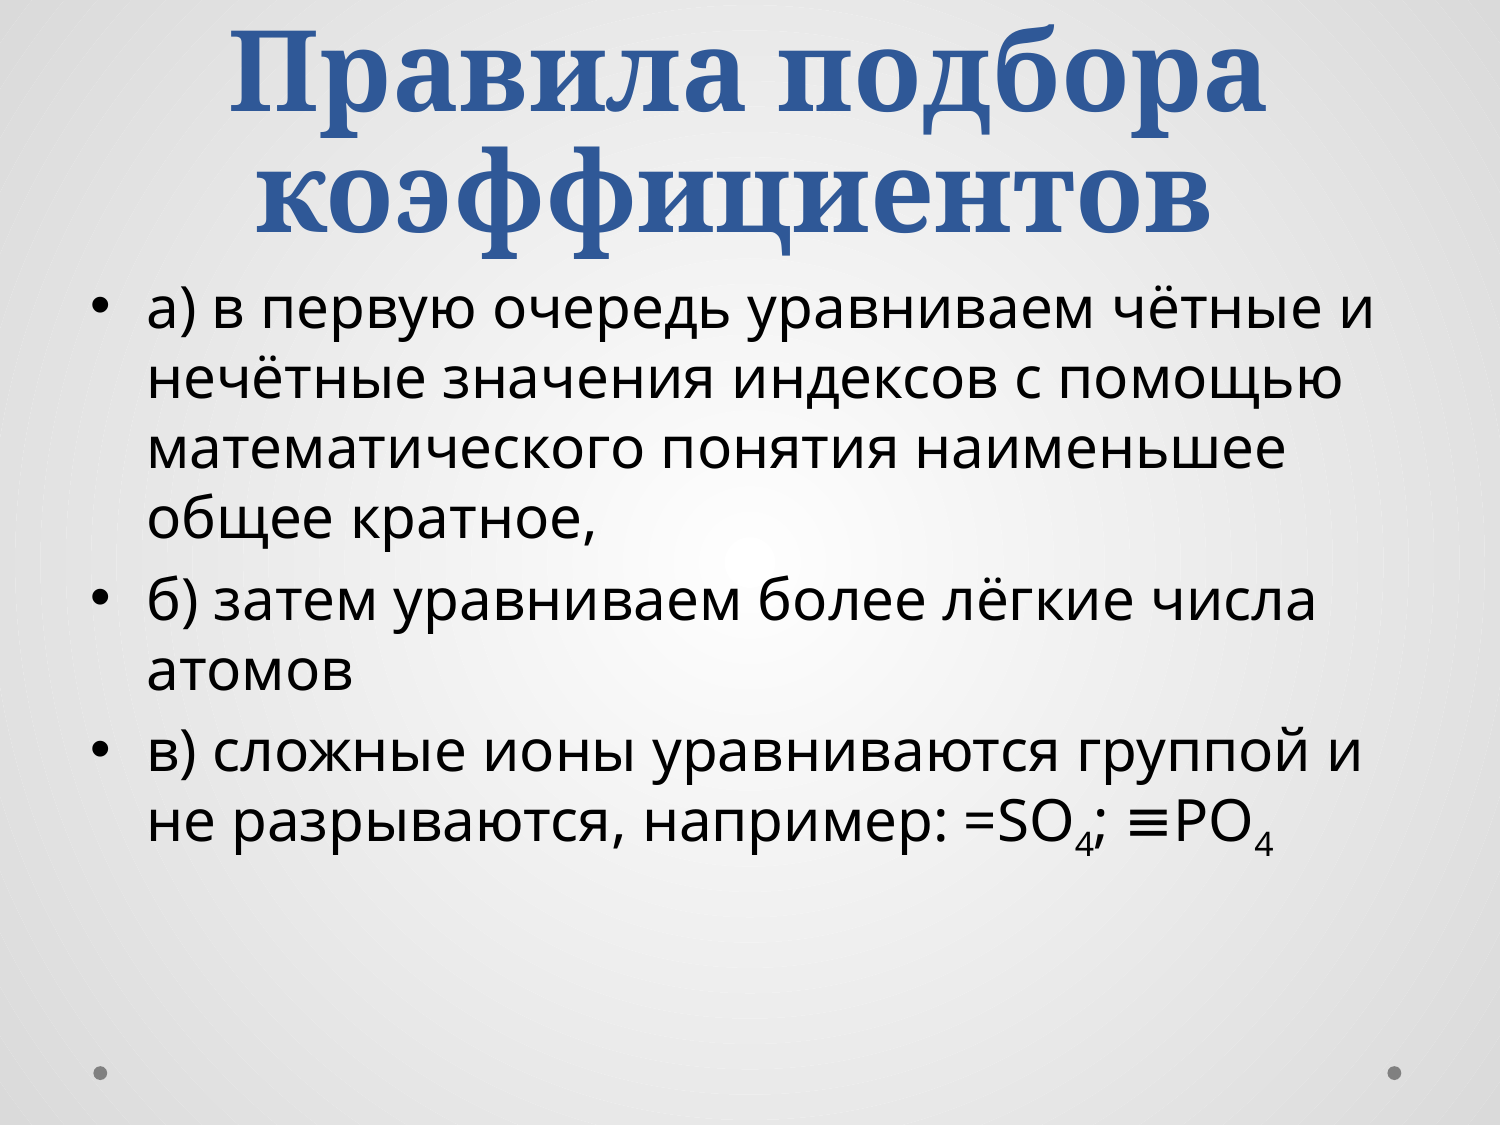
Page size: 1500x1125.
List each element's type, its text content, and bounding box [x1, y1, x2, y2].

list а) в первую очередь уравниваем чётные и нечётные значения индексов с помощью математического понятия наименьшее общее кратное, б) затем уравниваем более лёгкие числа атомов в) сложные ионы уравниваются группой и не разрываются, например: =SO4; ≡PO4 [75, 262, 1425, 1005]
title Правила подбора коэффициентов [75, 0, 1425, 262]
